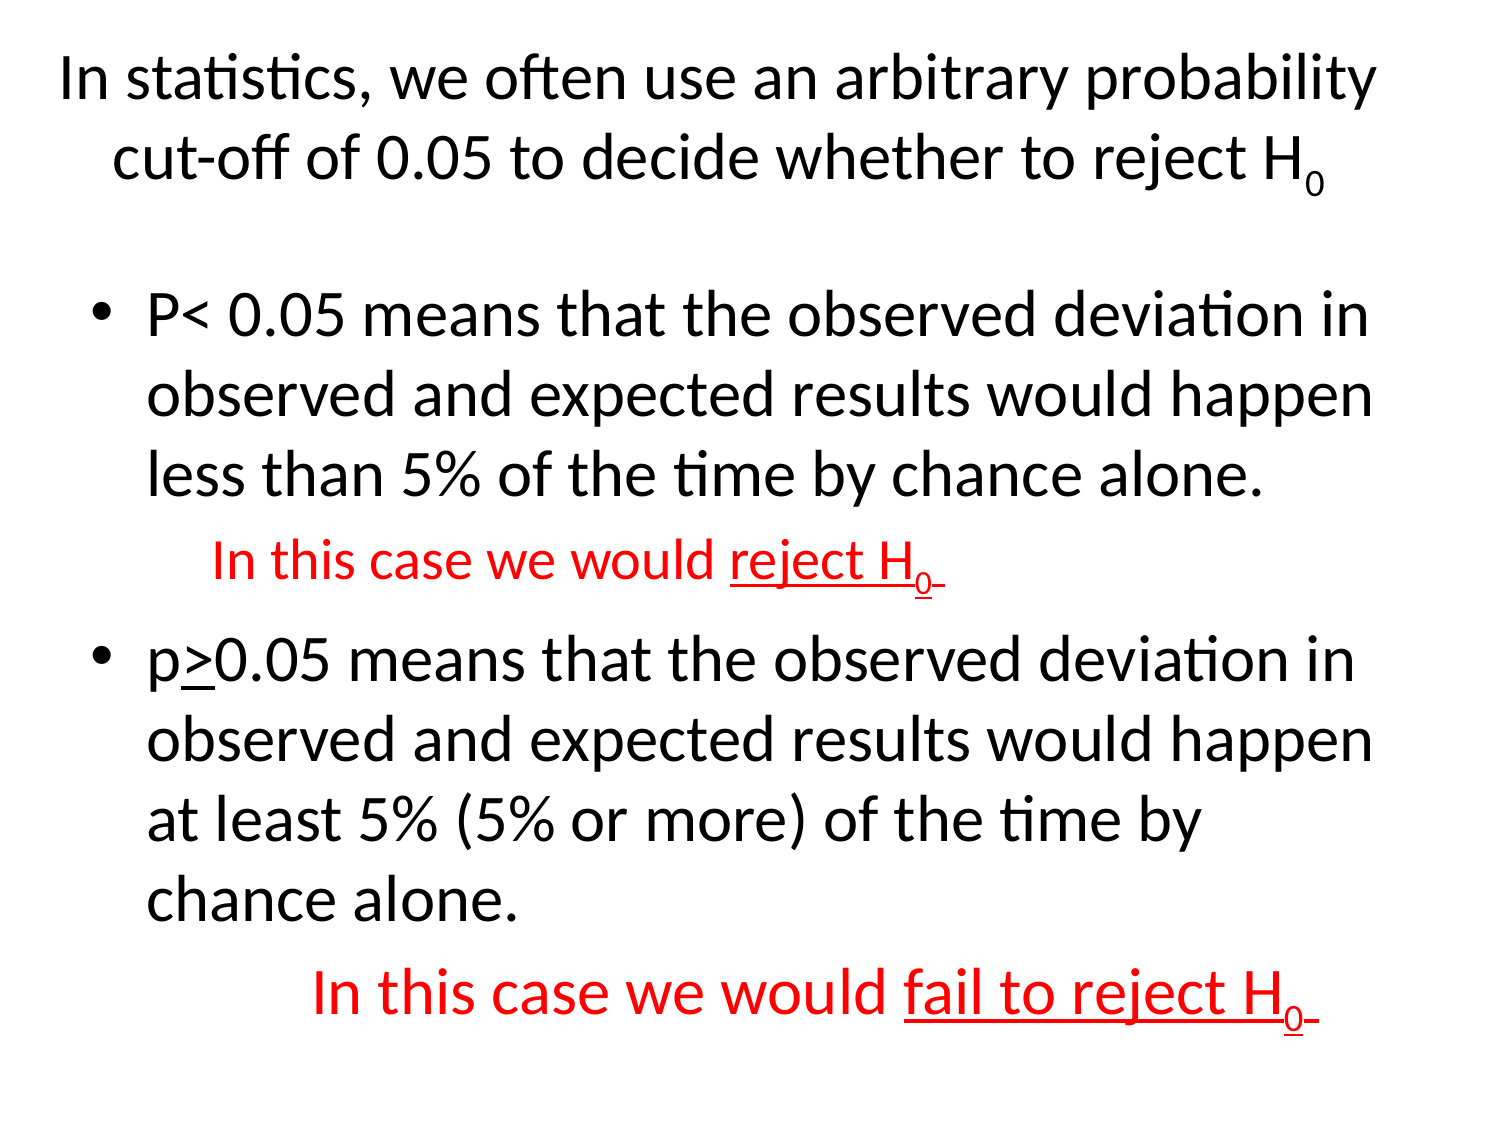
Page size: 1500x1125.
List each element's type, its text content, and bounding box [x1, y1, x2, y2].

title In statistics, we often use an arbitrary probability cut-off of 0.05 to decide whether to reject H0 [37, 0, 1400, 238]
list P< 0.05 means that the observed deviation in observed and expected results would happen less than 5% of the time by chance alone. In this case we would reject H0 p>0.05 means that the observed deviation in observed and expected results would happen at least 5% (5% or more) of the time by chance alone. In this case we would fail to reject H0 [75, 262, 1425, 1005]
